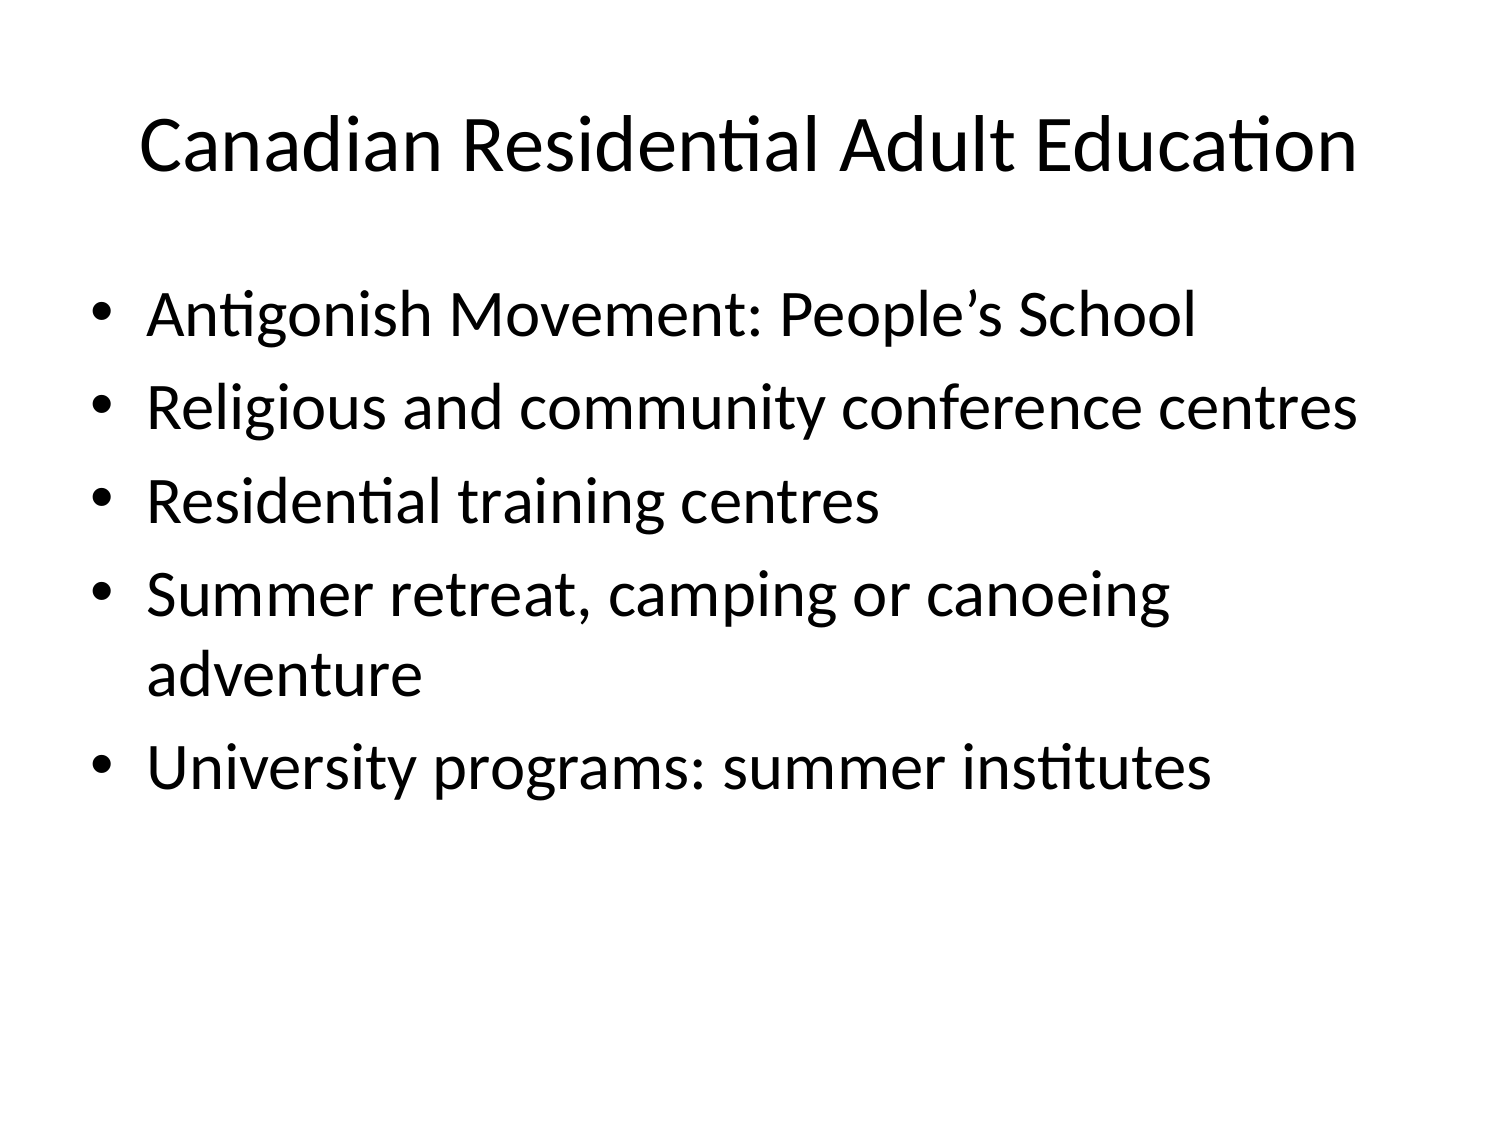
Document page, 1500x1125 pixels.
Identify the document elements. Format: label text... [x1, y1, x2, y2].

title Canadian Residential Adult Education [75, 45, 1425, 233]
list Antigonish Movement: People’s School Religious and community conference centres Residential training centres Summer retreat, camping or canoeing adventure University programs: summer institutes [75, 262, 1425, 1005]
